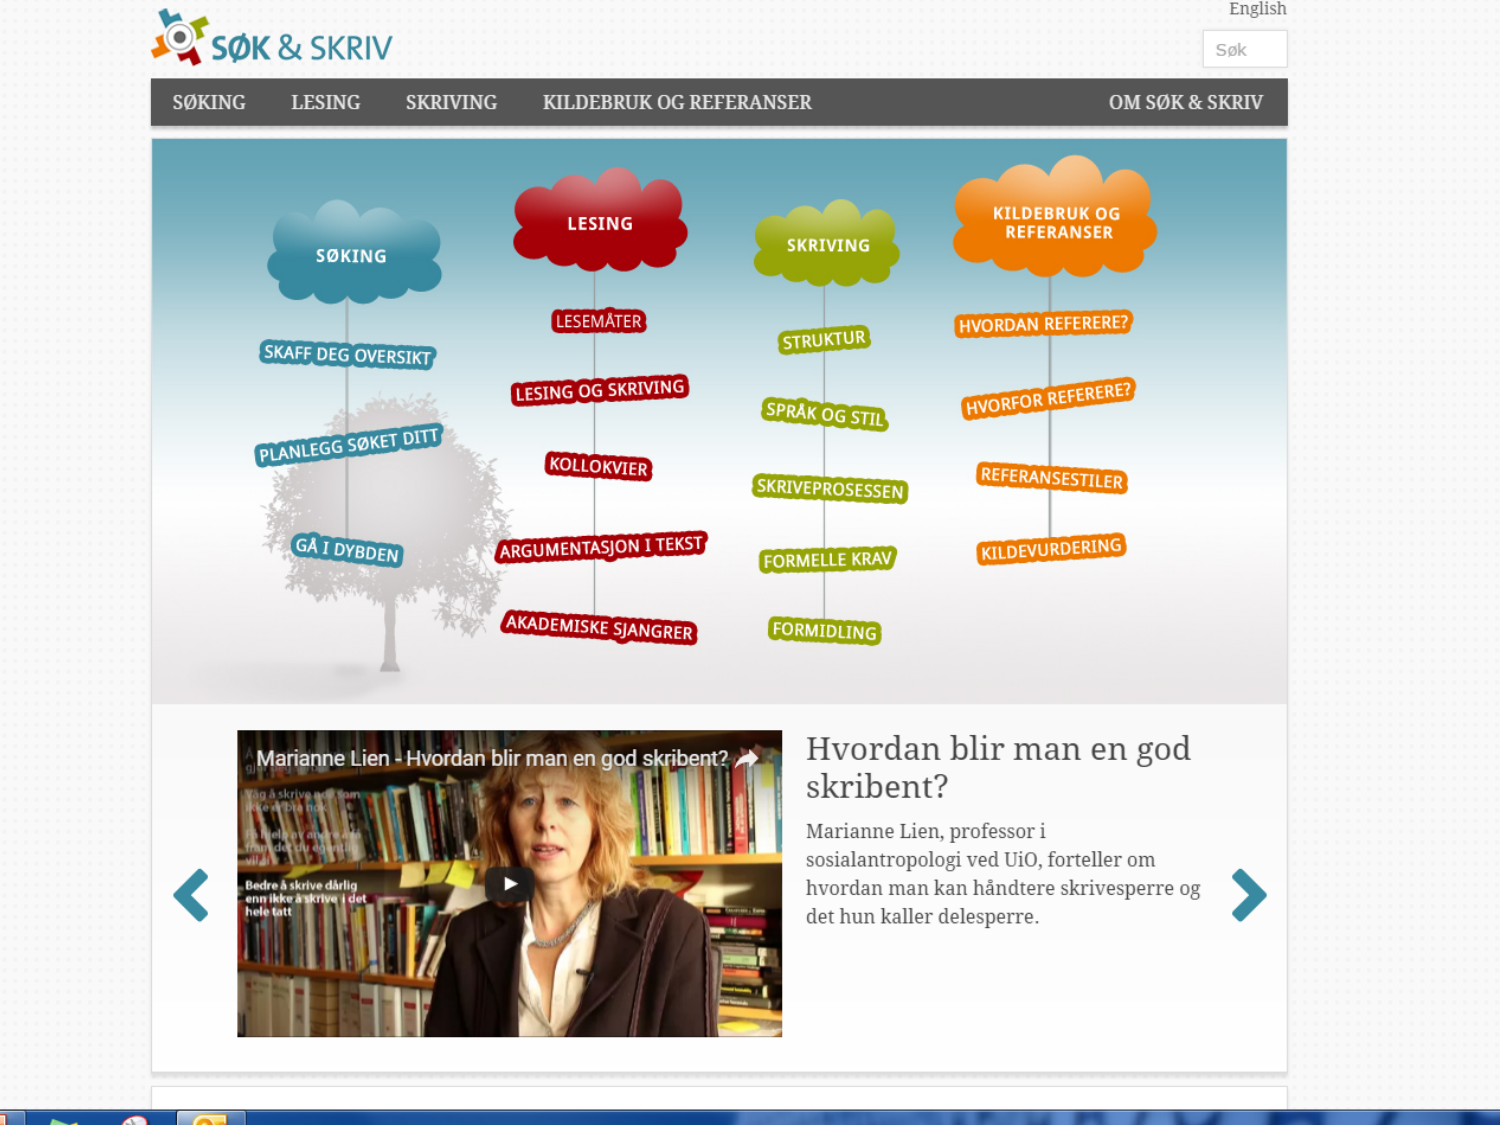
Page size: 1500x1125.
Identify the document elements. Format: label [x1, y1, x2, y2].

list [0, 0, 1500, 1125]
